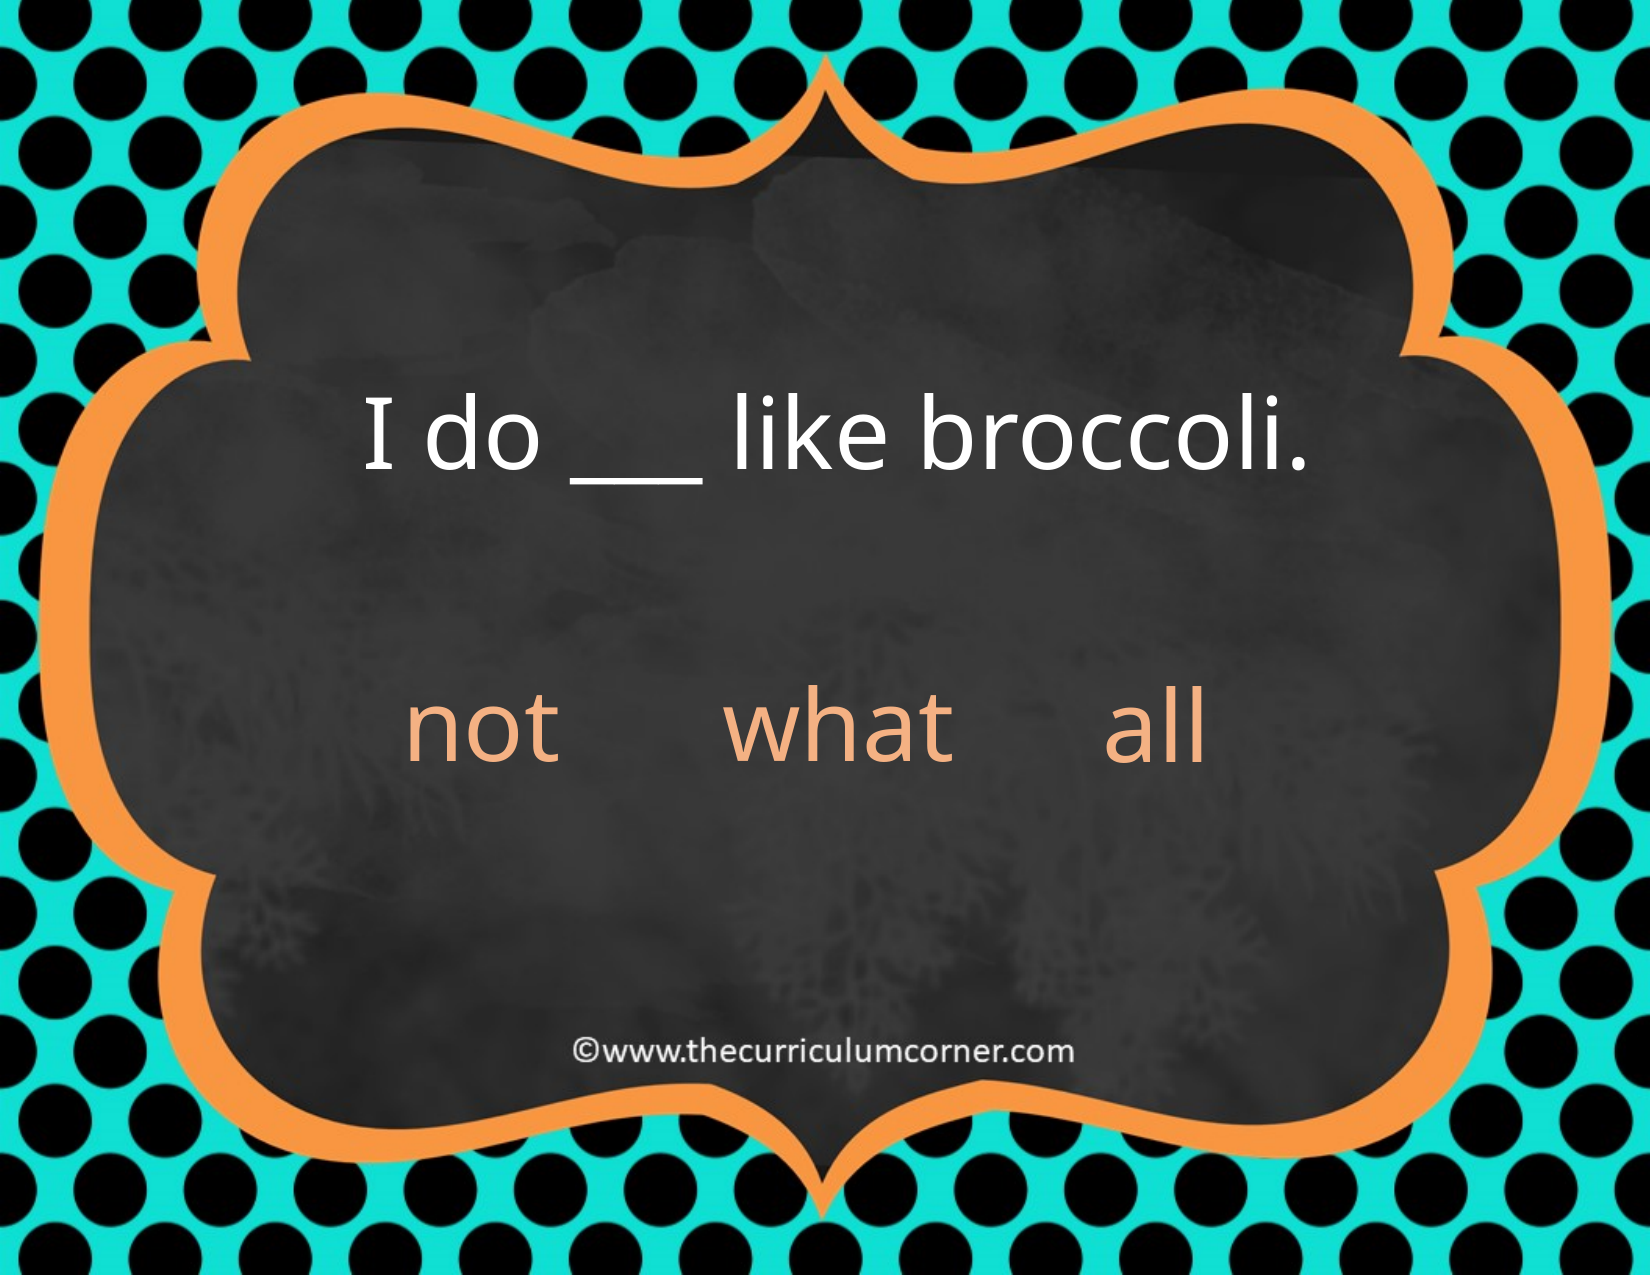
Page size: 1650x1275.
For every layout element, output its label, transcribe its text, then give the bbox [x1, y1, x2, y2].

text_box all [1087, 654, 1225, 790]
text_box not [387, 654, 575, 789]
picture [0, 0, 1650, 1275]
text_box what [707, 654, 969, 789]
text_box I do ___ like broccoli. [347, 362, 1329, 498]
